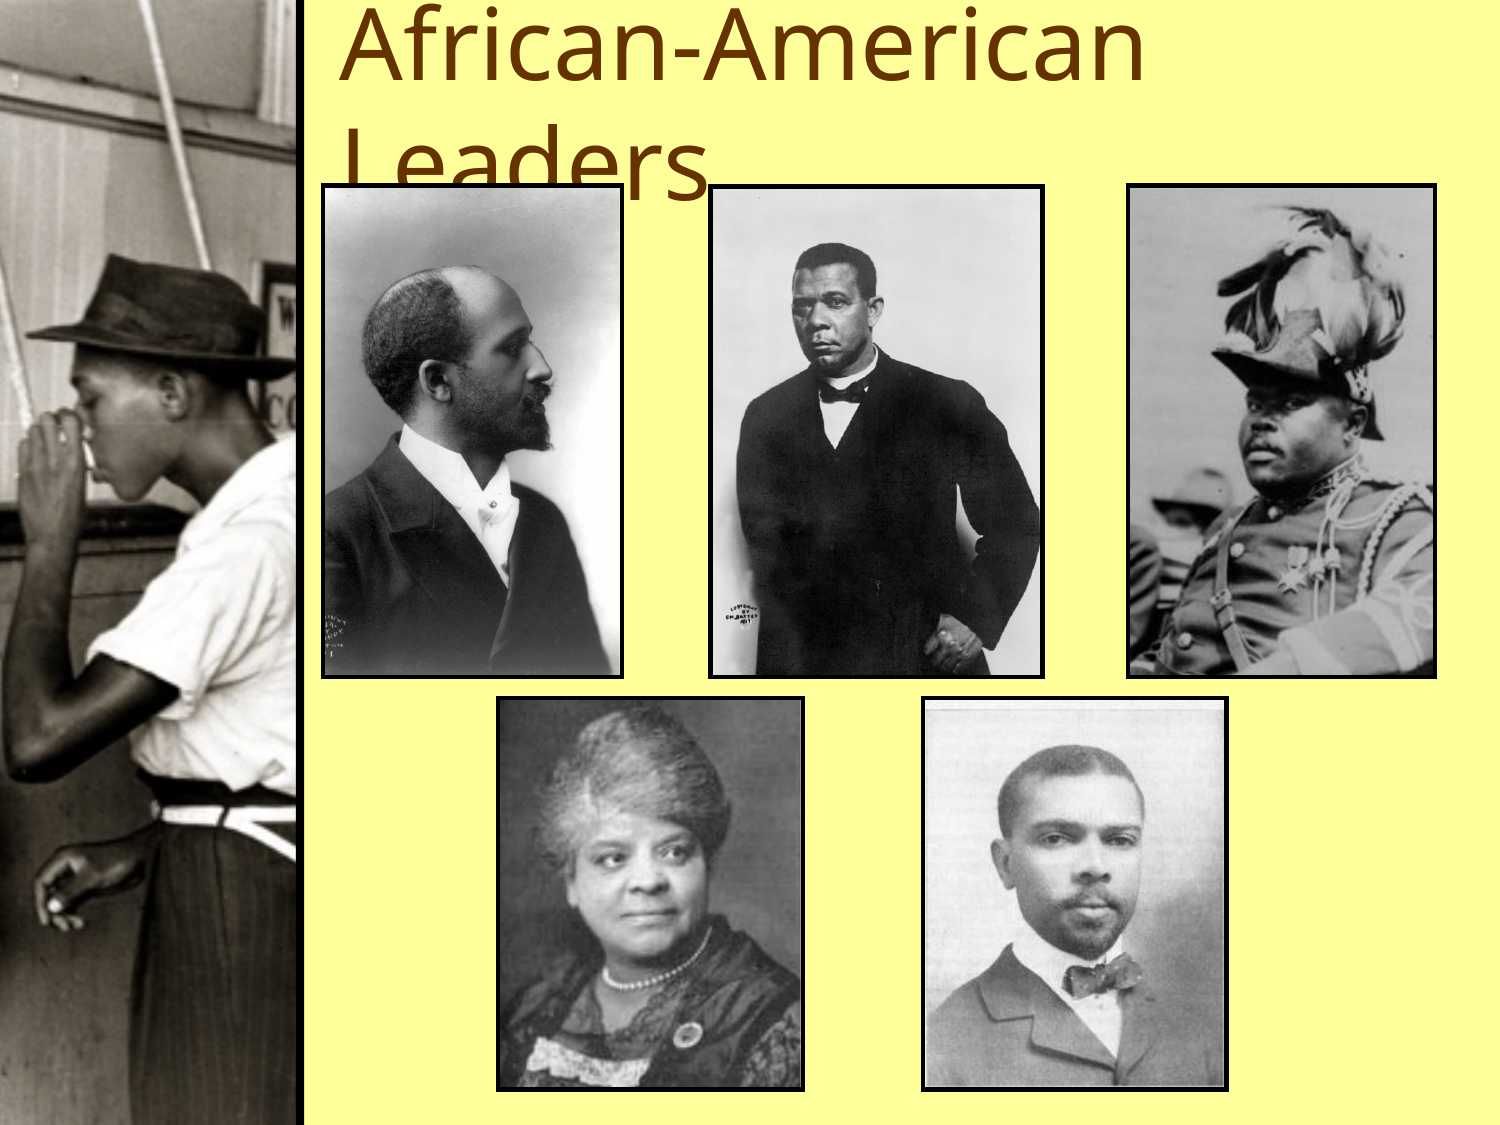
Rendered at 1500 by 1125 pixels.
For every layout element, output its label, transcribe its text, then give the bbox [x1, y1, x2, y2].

picture [499, 699, 801, 1088]
picture [924, 699, 1225, 1088]
picture [0, 0, 301, 1125]
picture [1129, 187, 1434, 676]
picture [324, 187, 620, 676]
title African-American Leaders [324, 12, 1500, 188]
picture [712, 188, 1041, 676]
